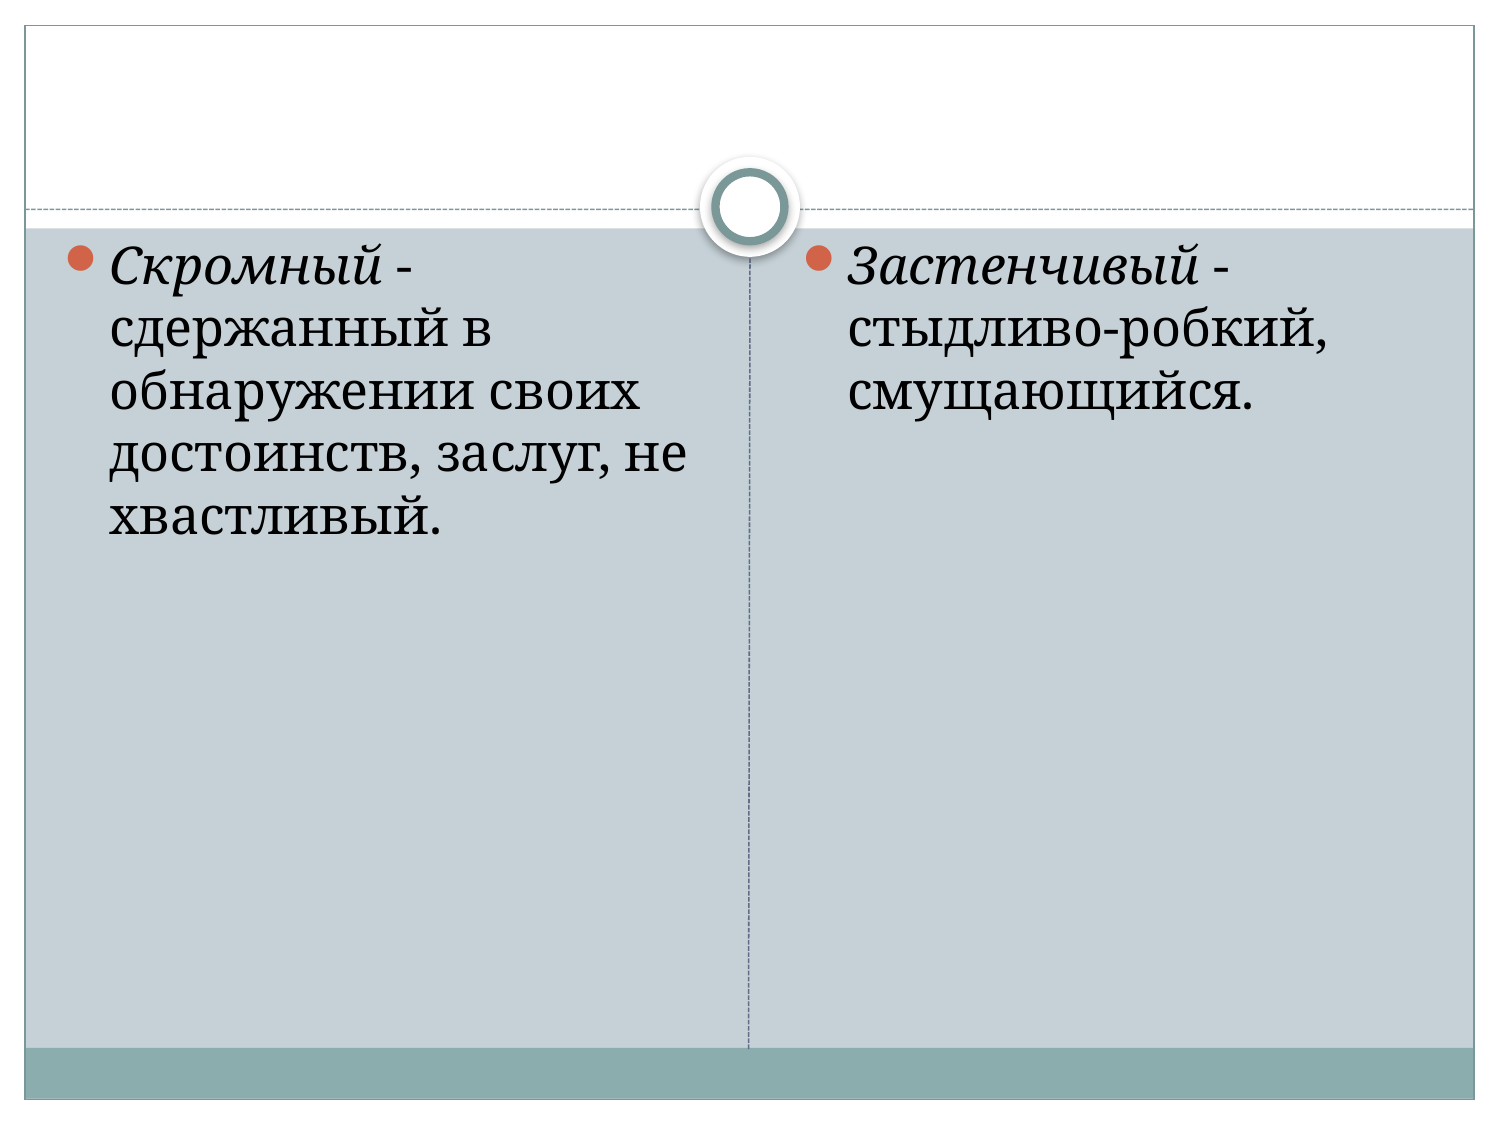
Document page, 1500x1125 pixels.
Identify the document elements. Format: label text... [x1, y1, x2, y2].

list Застенчивый - стыдливо-робкий, смущающийся. [787, 224, 1450, 993]
list Скромный -сдержанный в обнаружении своих достоинств, заслуг, не хвастливый. [49, 224, 712, 993]
